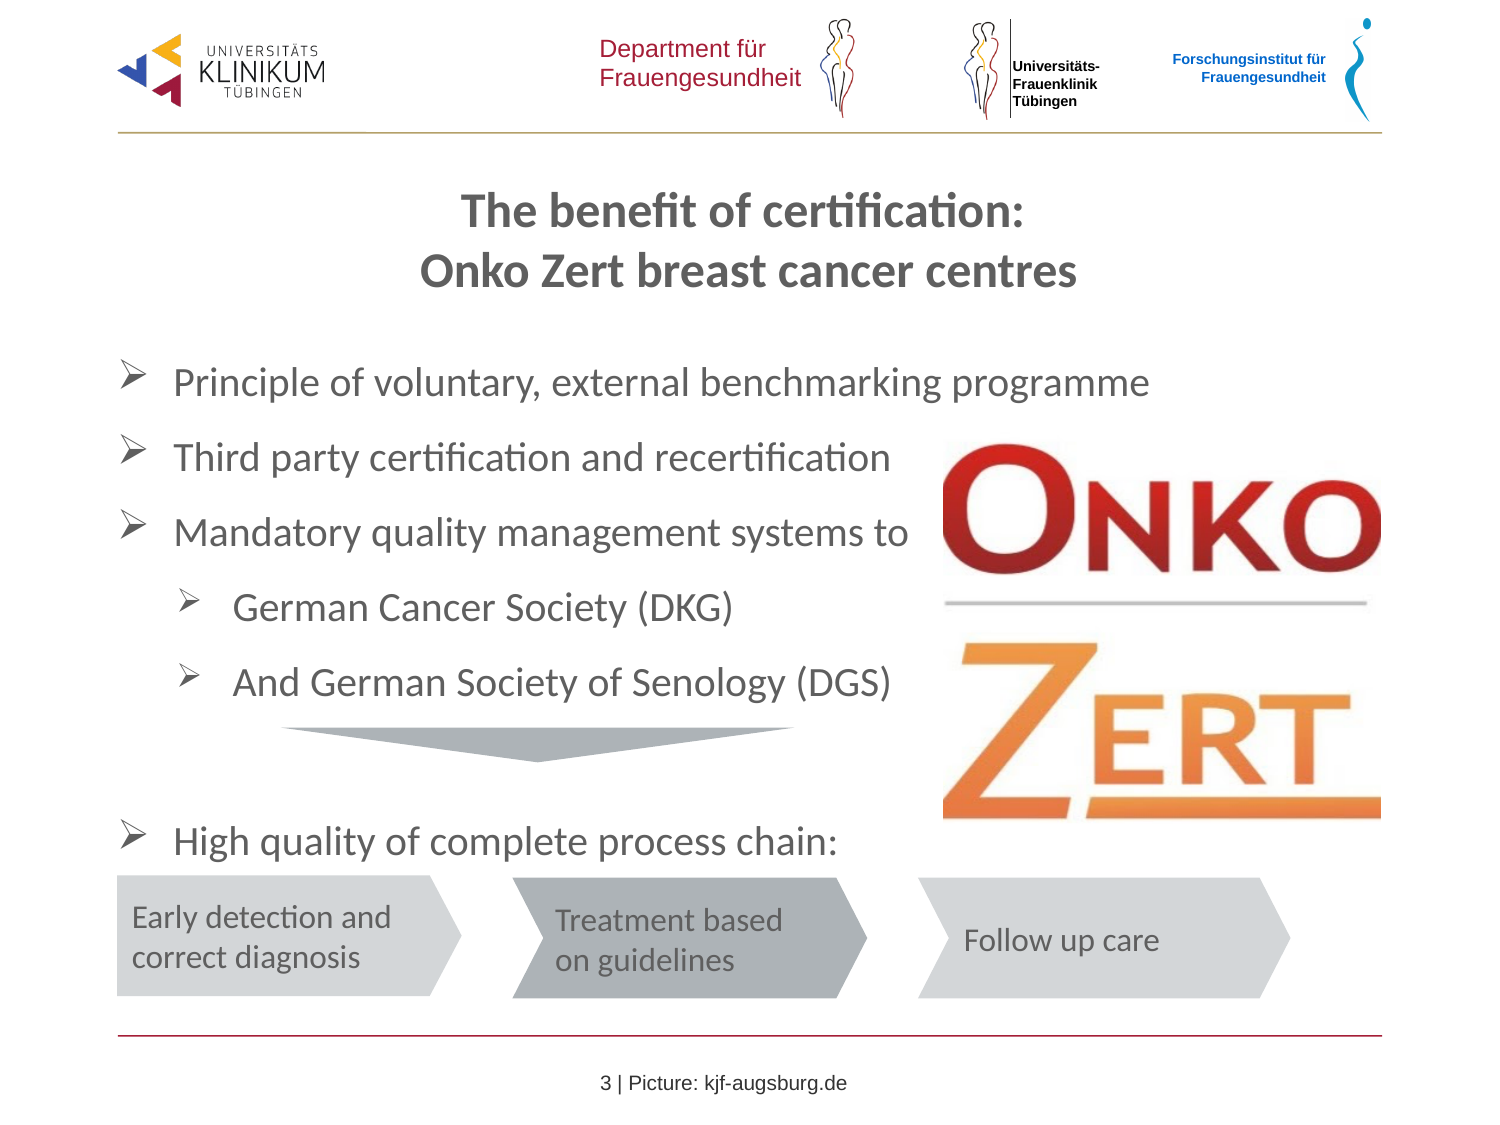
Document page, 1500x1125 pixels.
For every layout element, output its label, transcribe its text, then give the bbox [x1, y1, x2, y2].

picture [943, 404, 1381, 842]
list Principle of voluntary, external benchmarking programme Third party certification and recertification Mandatory quality management systems to German Cancer Society (DKG) And German Society of Senology (DGS) High quality of complete process chain: [117, 329, 1382, 1009]
title The benefit of certification: Onko Zert breast cancer centres [117, 176, 1381, 298]
picture [117, 33, 324, 107]
slide_number 3 | Picture: kjf-augsburg.de [117, 1069, 1383, 1095]
text_box Early detection and correct diagnosis [117, 875, 462, 997]
picture [962, 19, 1001, 122]
text_box [280, 727, 795, 763]
text_box Treatment based on guidelines [512, 877, 868, 999]
picture [818, 16, 857, 120]
text_box Follow up care [917, 877, 1291, 999]
picture [1345, 18, 1371, 122]
